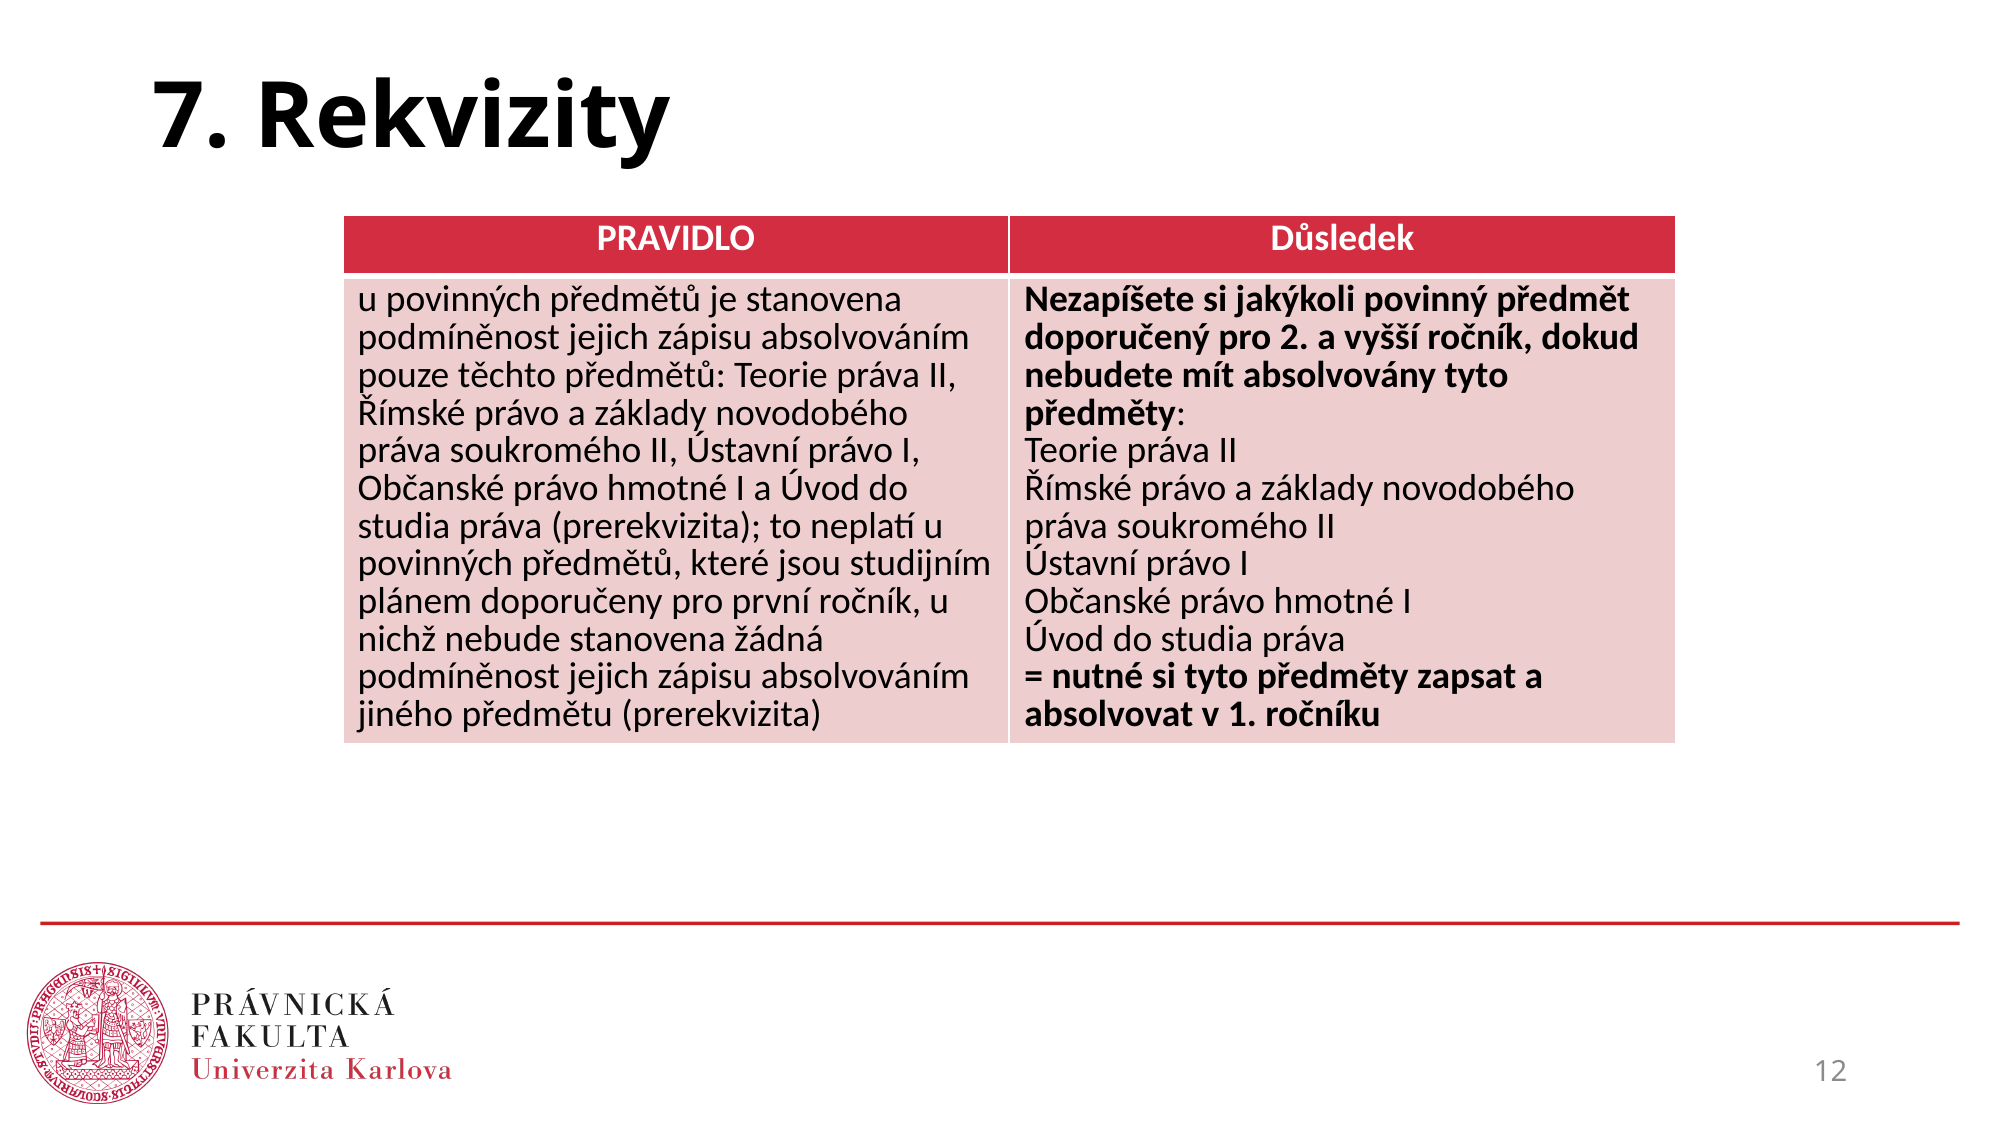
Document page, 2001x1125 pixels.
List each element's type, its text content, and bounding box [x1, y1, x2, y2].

table_cell u povinných předmětů je stanovena podmíněnost jejich zápisu absolvováním pouze těchto předmětů: Teorie práva II, Římské právo a základy novodobého práva soukromého II, Ústavní právo I, Občanské právo hmotné I a Úvod do studia práva (prerekvizita); to neplatí u povinných předmětů, které jsou studijním plánem doporučeny pro první ročník, u nichž nebude stanovena žádná podmíněnost jejich zápisu absolvováním jiného předmětu (prerekvizita) [344, 279, 1008, 743]
title 7. Rekvizity [137, 2, 1961, 220]
table_cell Nezapíšete si jakýkoli povinný předmět doporučený pro 2. a vyšší ročník, dokud nebudete mít absolvovány tyto předměty: Teorie práva II Římské právo a základy novodobého práva soukromého II Ústavní právo I Občanské právo hmotné I Úvod do studia práva = nutné si tyto předměty zapsat a absolvovat v 1. ročníku [1010, 279, 1675, 743]
table_header Důsledek [1010, 216, 1675, 273]
table_header PRAVIDLO [344, 216, 1008, 273]
picture [26, 962, 452, 1104]
slide_number 12 [1412, 1042, 1863, 1103]
